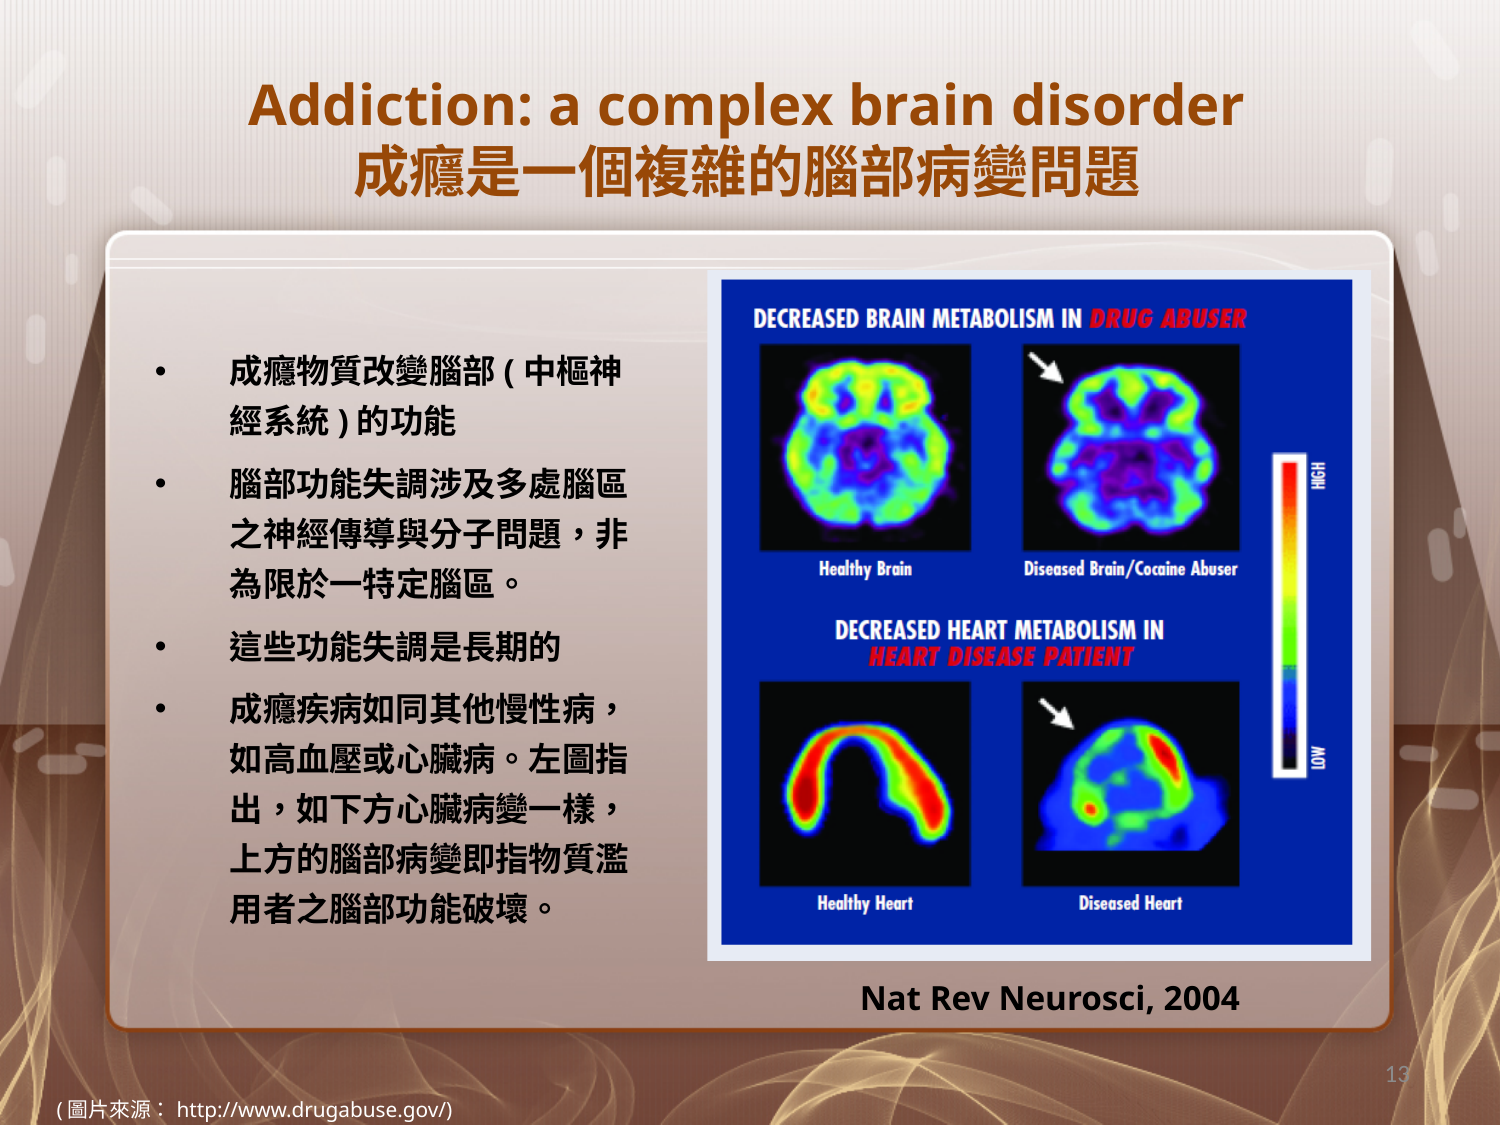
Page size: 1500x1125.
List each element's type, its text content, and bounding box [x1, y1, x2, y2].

slide_number 13 [1074, 1042, 1425, 1103]
picture [0, 0, 1500, 1125]
text_box Nat Rev Neurosci, 2004 [769, 959, 1407, 1025]
title Addiction: a complex brain disorder 成癮是一個複雜的腦部病變問題 [46, 42, 1448, 231]
list 成癮物質改變腦部(中樞神經系統)的功能 腦部功能失調涉及多處腦區之神經傳導與分子問題，非為限於一特定腦區。 這些功能失調是長期的 成癮疾病如同其他慢性病，如高血壓或心臟病。左圖指出，如下方心臟病變一樣，上方的腦部病變即指物質濫用者之腦部功能破壞。 [64, 332, 668, 1125]
text_box (圖片來源：http://www.drugabuse.gov/) [41, 1089, 468, 1125]
